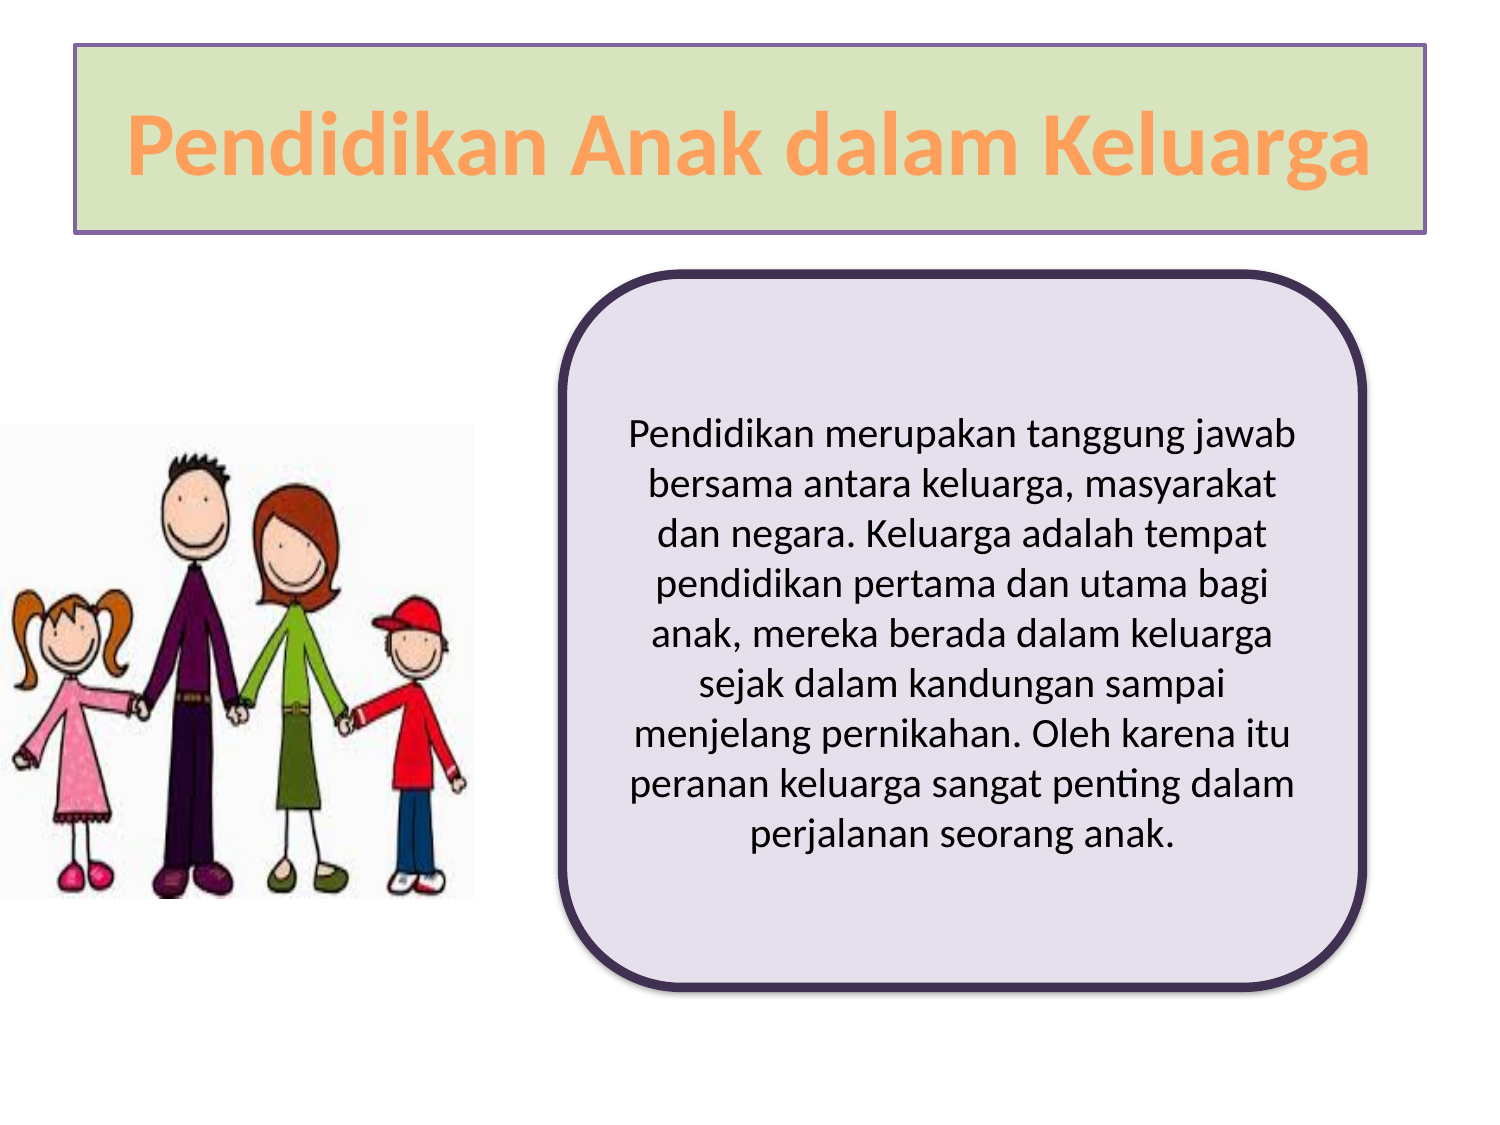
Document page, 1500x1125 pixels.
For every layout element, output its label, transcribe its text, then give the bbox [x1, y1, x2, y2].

text_box Pendidikan merupakan tanggung jawab bersama antara keluarga, masyarakat dan negara. Keluarga adalah tempat pendidikan pertama dan utama bagi anak, mereka berada dalam keluarga sejak dalam kandungan sampai menjelang pernikahan. Oleh karena itu peranan keluarga sangat penting dalam perjalanan seorang anak. [561, 273, 1364, 989]
picture [0, 424, 476, 899]
title Pendidikan Anak dalam Keluarga [73, 43, 1427, 235]
